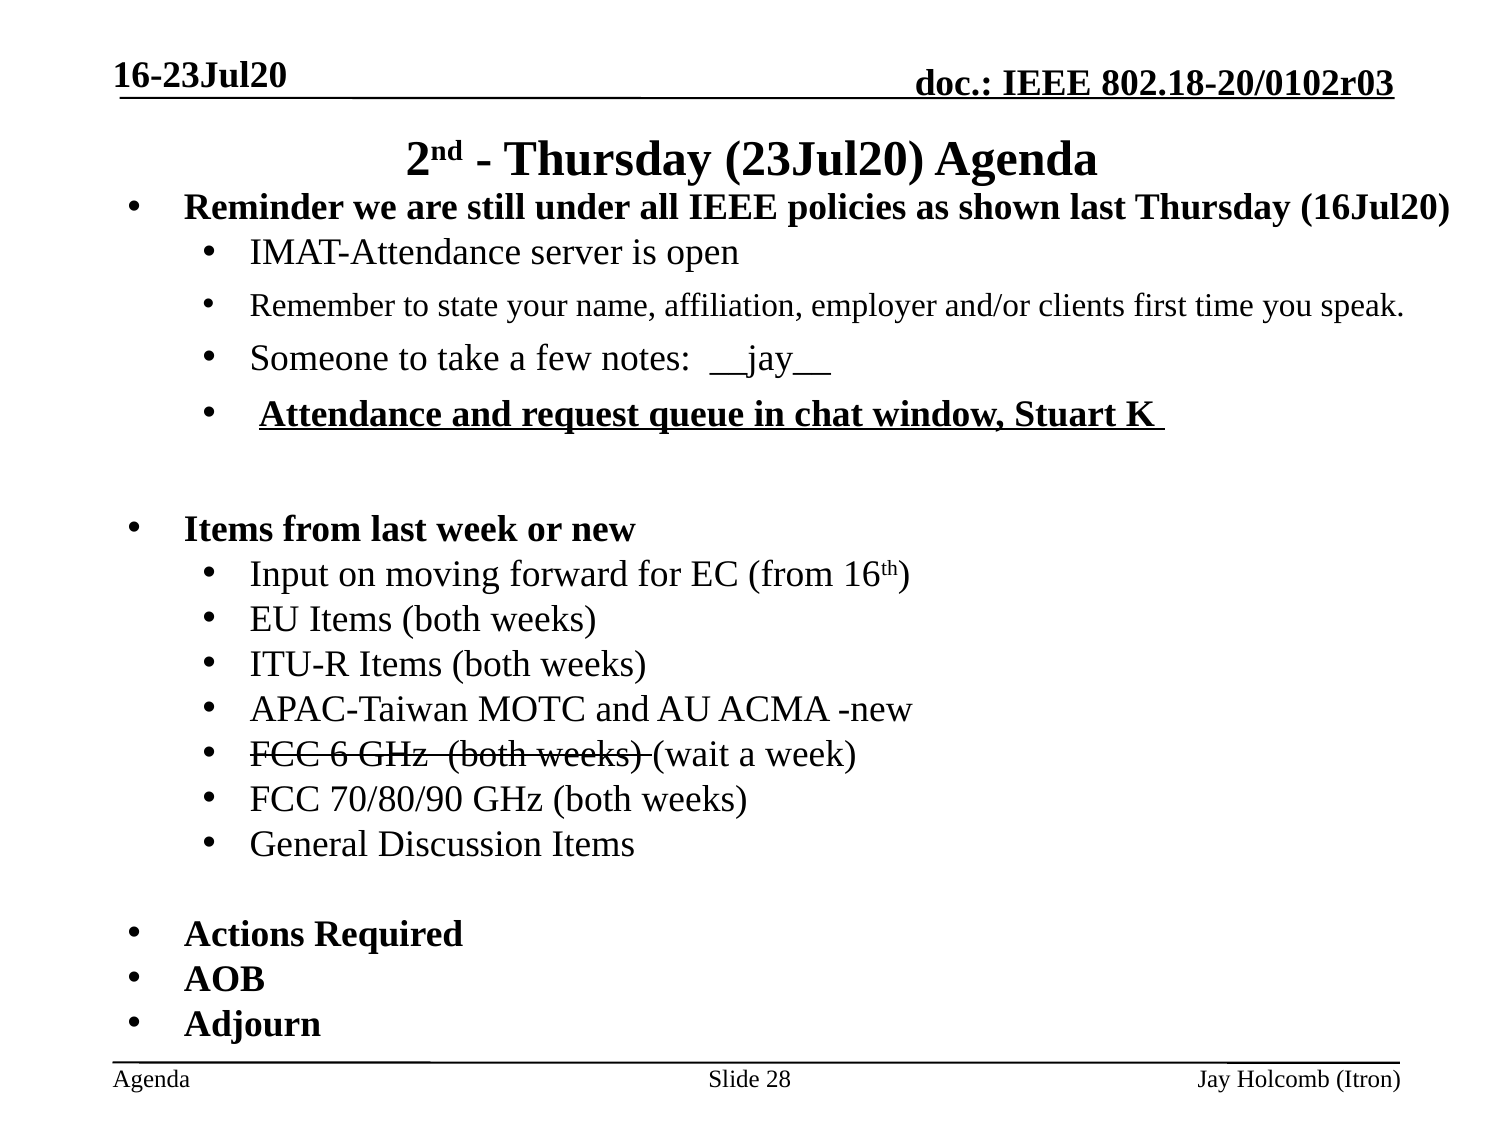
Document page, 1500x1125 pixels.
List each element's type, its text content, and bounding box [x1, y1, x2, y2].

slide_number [112, 49, 488, 95]
title 2nd - Thursday (23Jul20) Agenda [114, 103, 1390, 174]
footer Jay Holcomb (Itron) [878, 1061, 1402, 1093]
slide_number Slide 28 [699, 1061, 800, 1123]
list Reminder we are still under all IEEE policies as shown last Thursday (16Jul20) IMAT-Attendance server is open Remember to state your name, affiliation, employer and/or clients first time you speak. Someone to take a few notes: __jay__ Attendance and request queue in chat window, Stuart K Items from last week or new Input on moving forward for EC (from 16th) EU Items (both weeks) ITU-R Items (both weeks) APAC-Taiwan MOTC and AU ACMA -new FCC 6 GHz (both weeks) (wait a week) FCC 70/80/90 GHz (both weeks) General Discussion Items Actions Required AOB Adjourn [112, 174, 1500, 1063]
